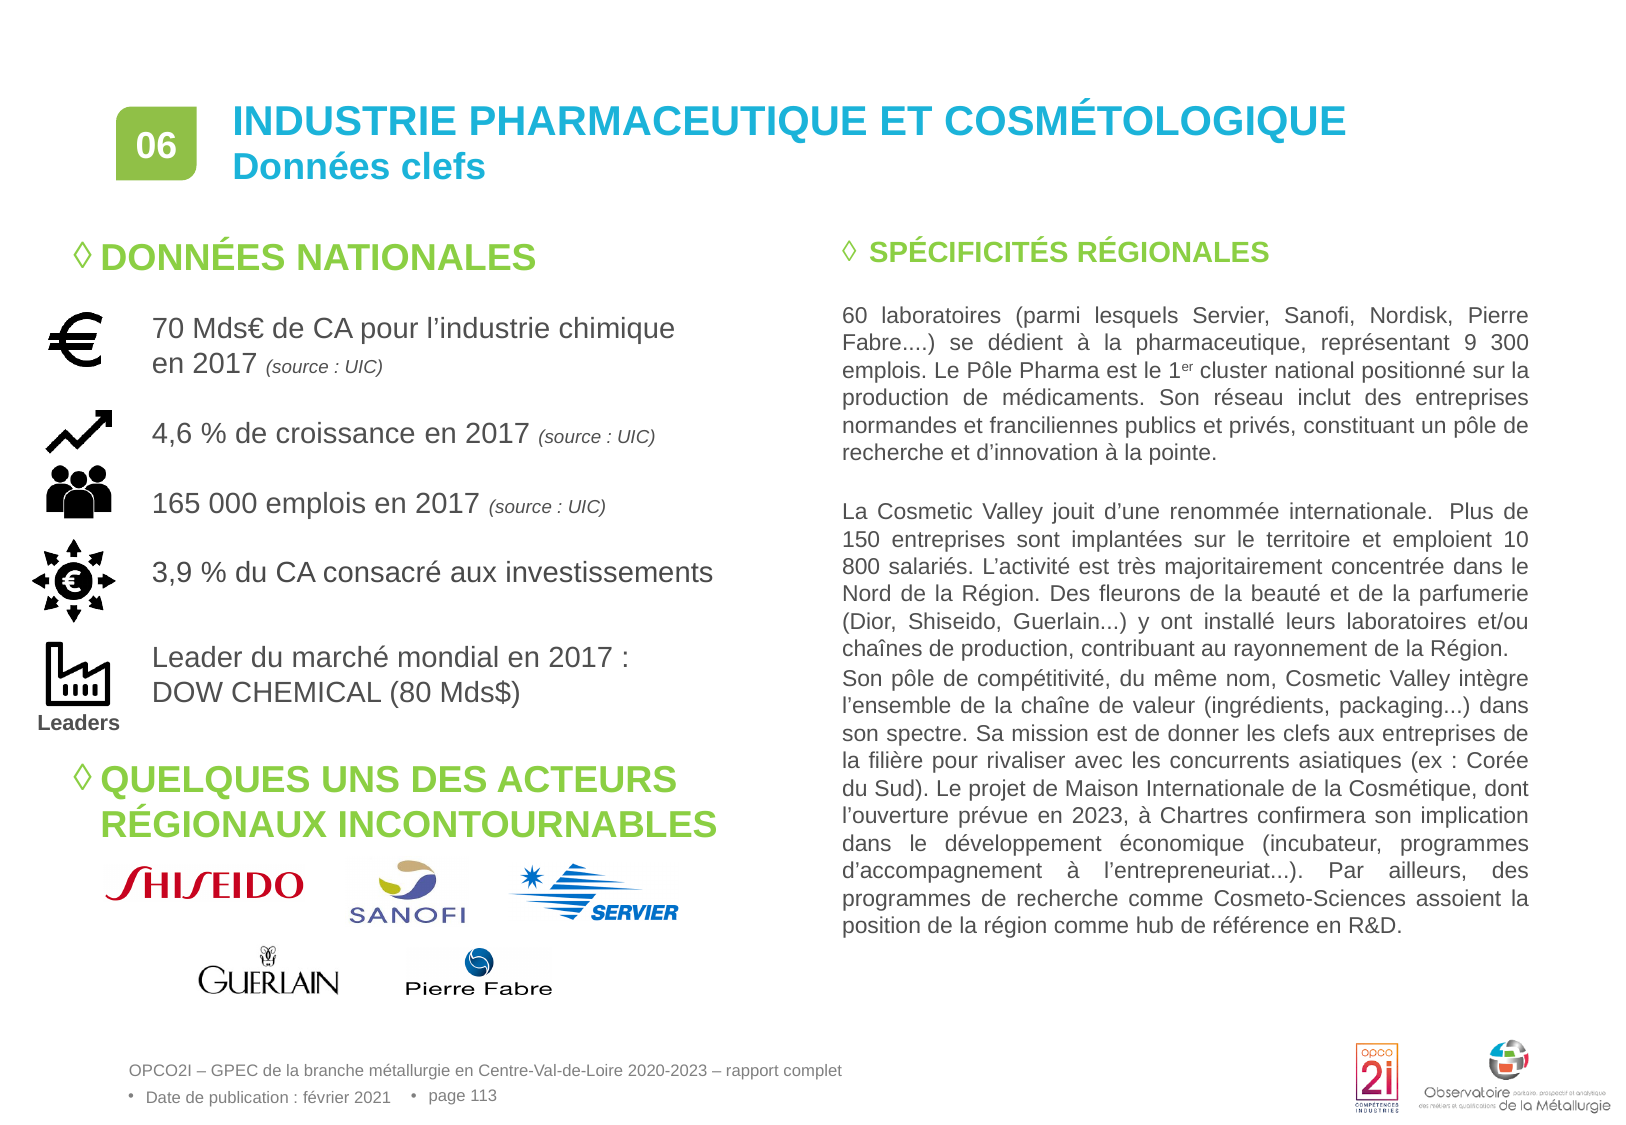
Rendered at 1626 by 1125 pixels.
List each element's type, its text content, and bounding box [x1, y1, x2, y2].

picture [48, 312, 104, 368]
text_box Quelques uns des acteurs régionaux incontournables [73, 755, 813, 806]
picture [103, 864, 305, 902]
title Industrie pharmaceutique et cosmétologique [232, 79, 1582, 144]
picture [406, 947, 553, 995]
picture [508, 862, 679, 921]
text_box Données nationales [73, 233, 740, 284]
list Données clefs [232, 141, 1509, 207]
picture [1350, 1035, 1401, 1121]
picture [45, 398, 112, 525]
list Spécificités régionales 60 laboratoires (parmi lesquels Servier, Sanofi, Nordisk, Pierre Fabre....) se dédient à la pharmaceutique, représentant 9 300 emplois. Le Pôle Pharma est le 1er cluster national positionné sur la production de médicaments. Son réseau inclut des entreprises normandes et franciliennes publics et privés, constituant un pôle de recherche et d’innovation à la pointe. La Cosmetic Valley jouit d’une renommée internationale. Plus de 150 entreprises sont implantées sur le territoire et emploient 10 800 salariés. L’activité est très majoritairement concentrée dans le Nord de la Région. Des fleurons de la beauté et de la parfumerie (Dior, Shiseido, Guerlain...) y ont installé leurs laboratoires et/ou chaînes de production, contribuant au rayonnement de la Région. Son pôle de compétitivité, du même nom, Cosmetic Valley intègre l’ensemble de la chaîne de valeur (ingrédients, packaging...) dans son spectre. Sa mission est de donner les clefs aux entreprises de la filière pour rivaliser avec les concurrents asiatiques (ex : Corée du Sud). Le projet de Maison Internationale de la Cosmétique, dont l’ouverture prévue en 2023, à Chartres confirmera son implication dans le développement économique (incubateur, programmes d’accompagnement à l’entrepreneuriat...). Par ailleurs, des programmes de recherche comme Cosmeto-Sciences assoient la position de la région comme hub de référence en R&D. [842, 233, 1530, 822]
list 06 [116, 106, 197, 181]
text_box 70 Mds€ de CA pour l’industrie chimique en 2017 (source : UIC) 4,6 % de croissance en 2017 (source : UIC) 165 000 emplois en 2017 (source : UIC) 3,9 % du CA consacré aux investissements Leader du marché mondial en 2017 : DOW CHEMICAL (80 Mds$) [137, 301, 740, 724]
picture [344, 856, 469, 927]
picture [196, 936, 341, 1007]
picture [1414, 1037, 1612, 1117]
picture [27, 534, 119, 625]
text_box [14, 633, 144, 744]
